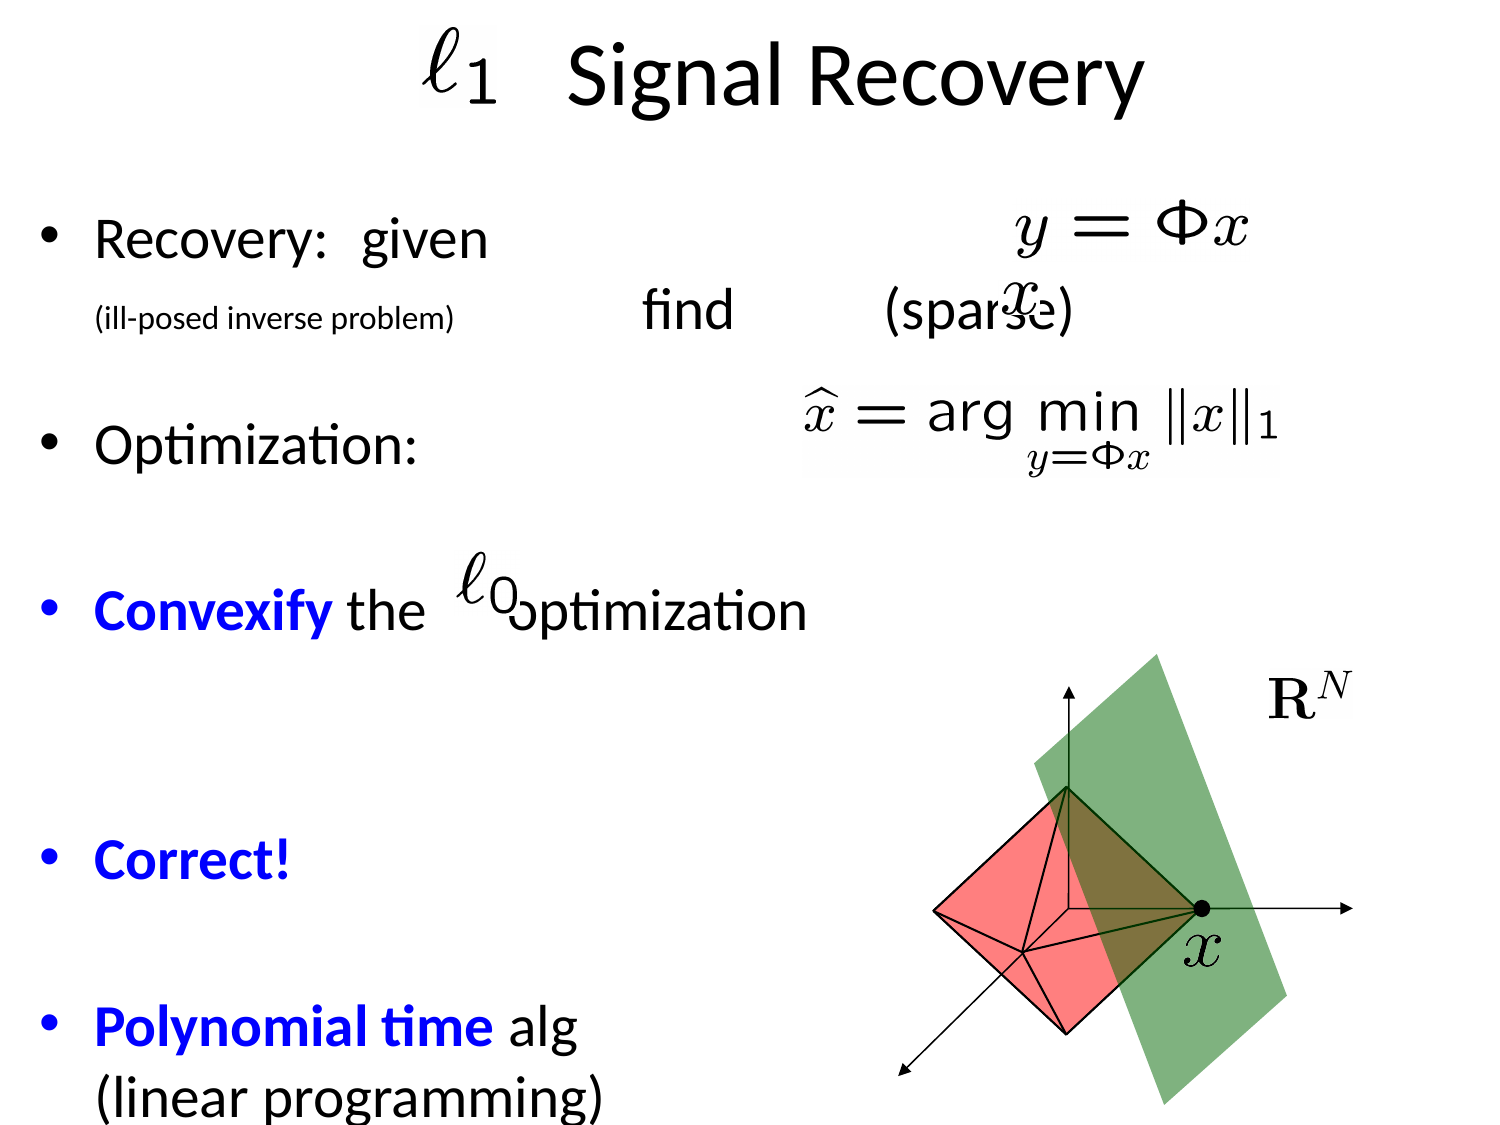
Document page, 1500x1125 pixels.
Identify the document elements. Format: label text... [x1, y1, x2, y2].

title Signal Recovery [219, 0, 1495, 163]
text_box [897, 668, 1354, 1077]
list Recovery: given (ill-posed inverse problem) find (sparse) Optimization: Convexify the optimization Correct! Polynomial time alg (linear programming) [24, 191, 1475, 1125]
picture [418, 24, 497, 109]
picture [454, 550, 520, 616]
picture [997, 280, 1040, 315]
picture [801, 384, 1280, 479]
picture [1012, 198, 1251, 263]
